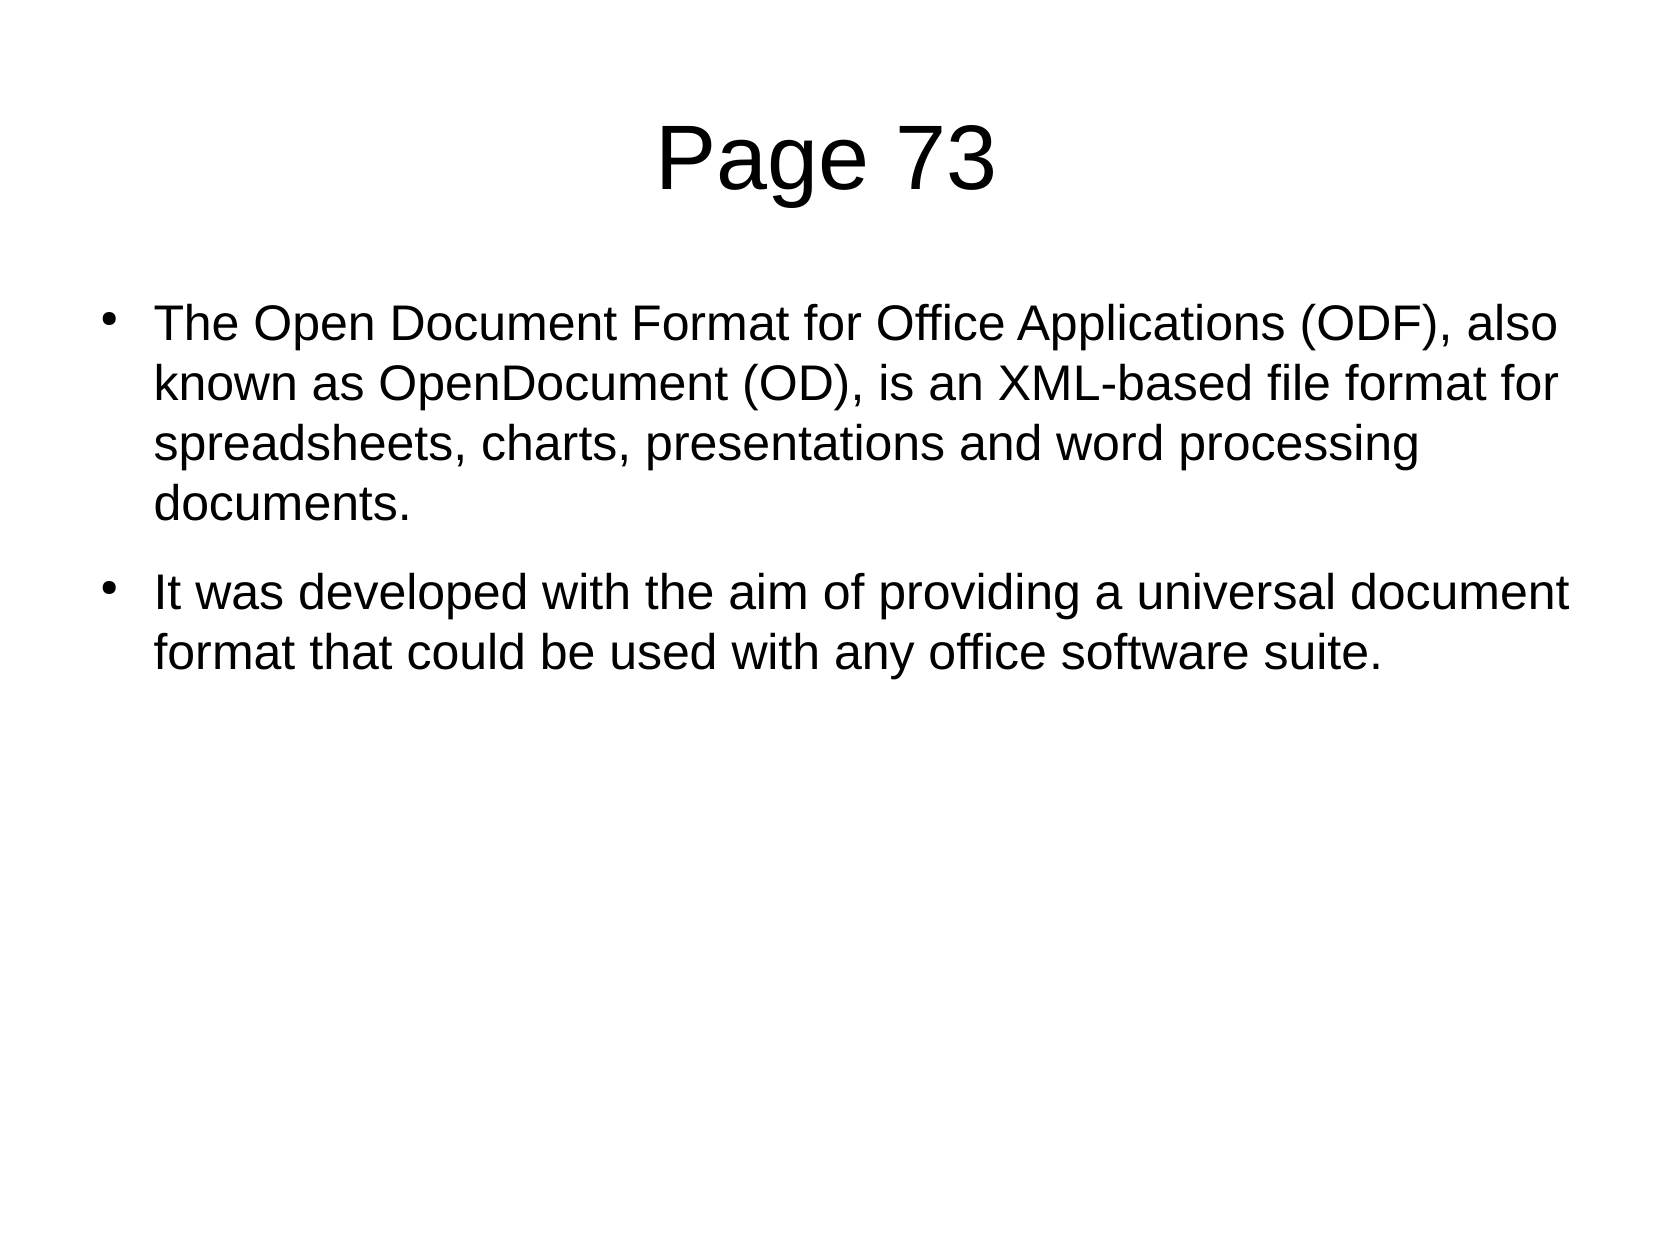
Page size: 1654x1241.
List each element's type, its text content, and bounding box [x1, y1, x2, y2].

list The Open Document Format for Office Applications (ODF), also known as OpenDocument (OD), is an XML-based file format for spreadsheets, charts, presentations and word processing documents. It was developed with the aim of providing a universal document format that could be used with any office software suite. [82, 290, 1571, 1109]
title Page 73 [82, 49, 1571, 257]
